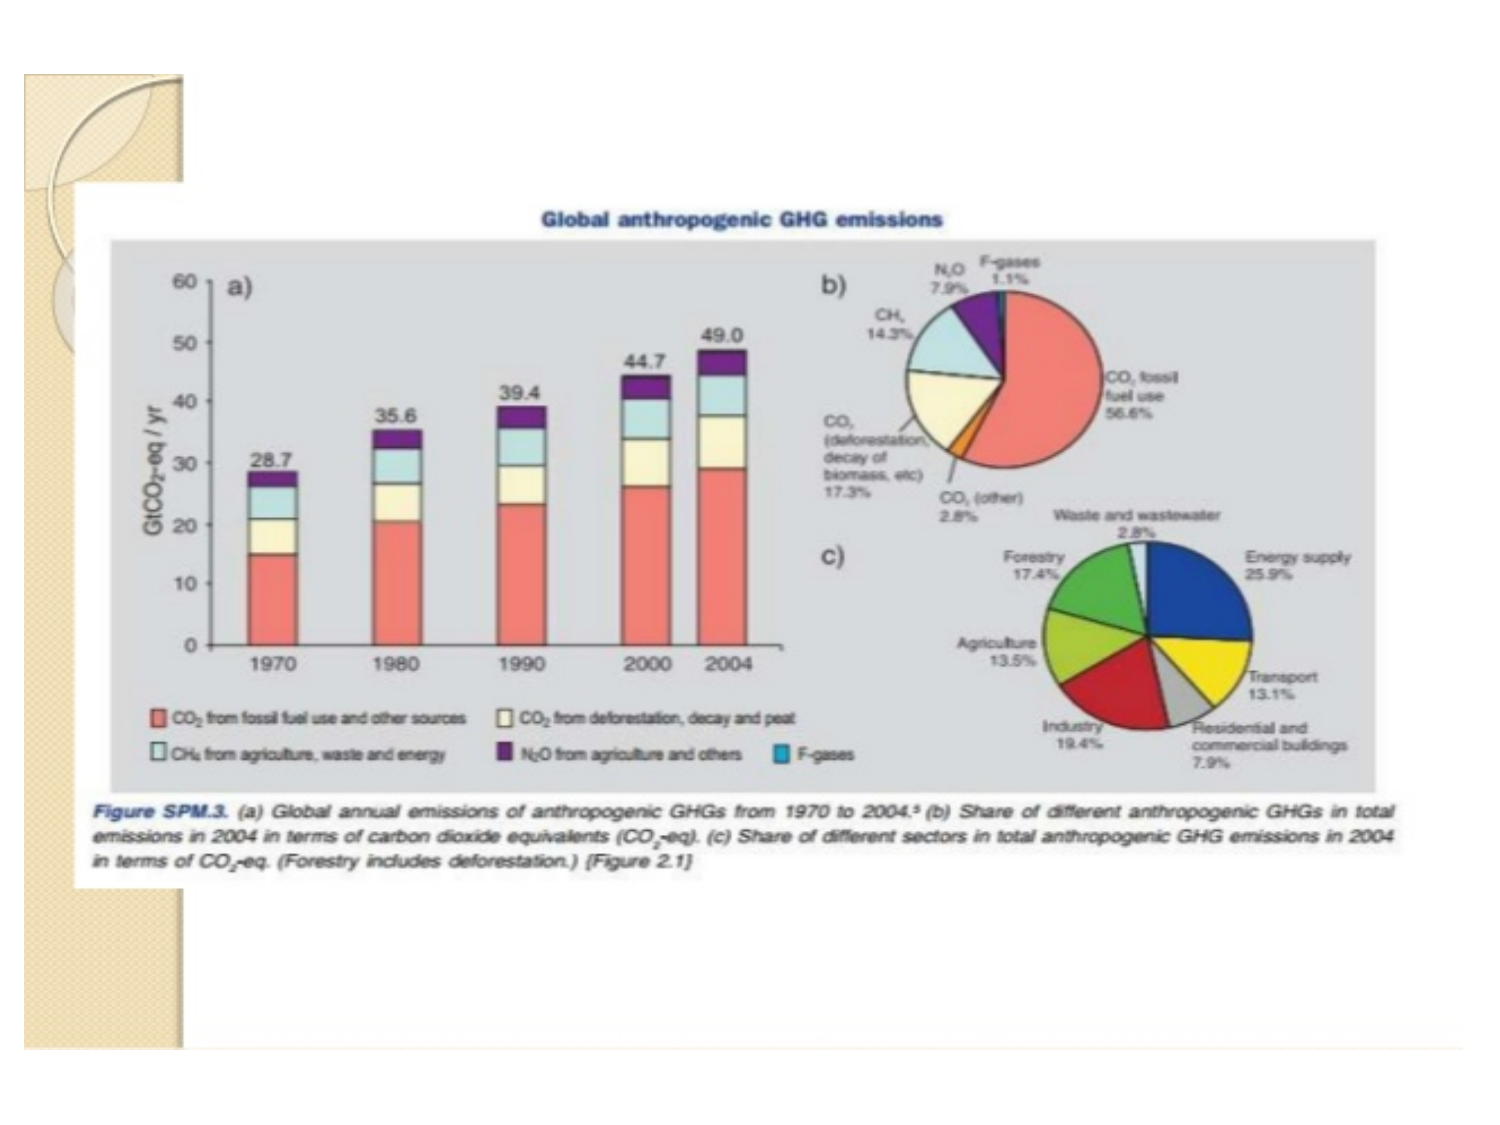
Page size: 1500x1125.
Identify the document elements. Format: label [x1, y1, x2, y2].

picture [24, 74, 1463, 1051]
